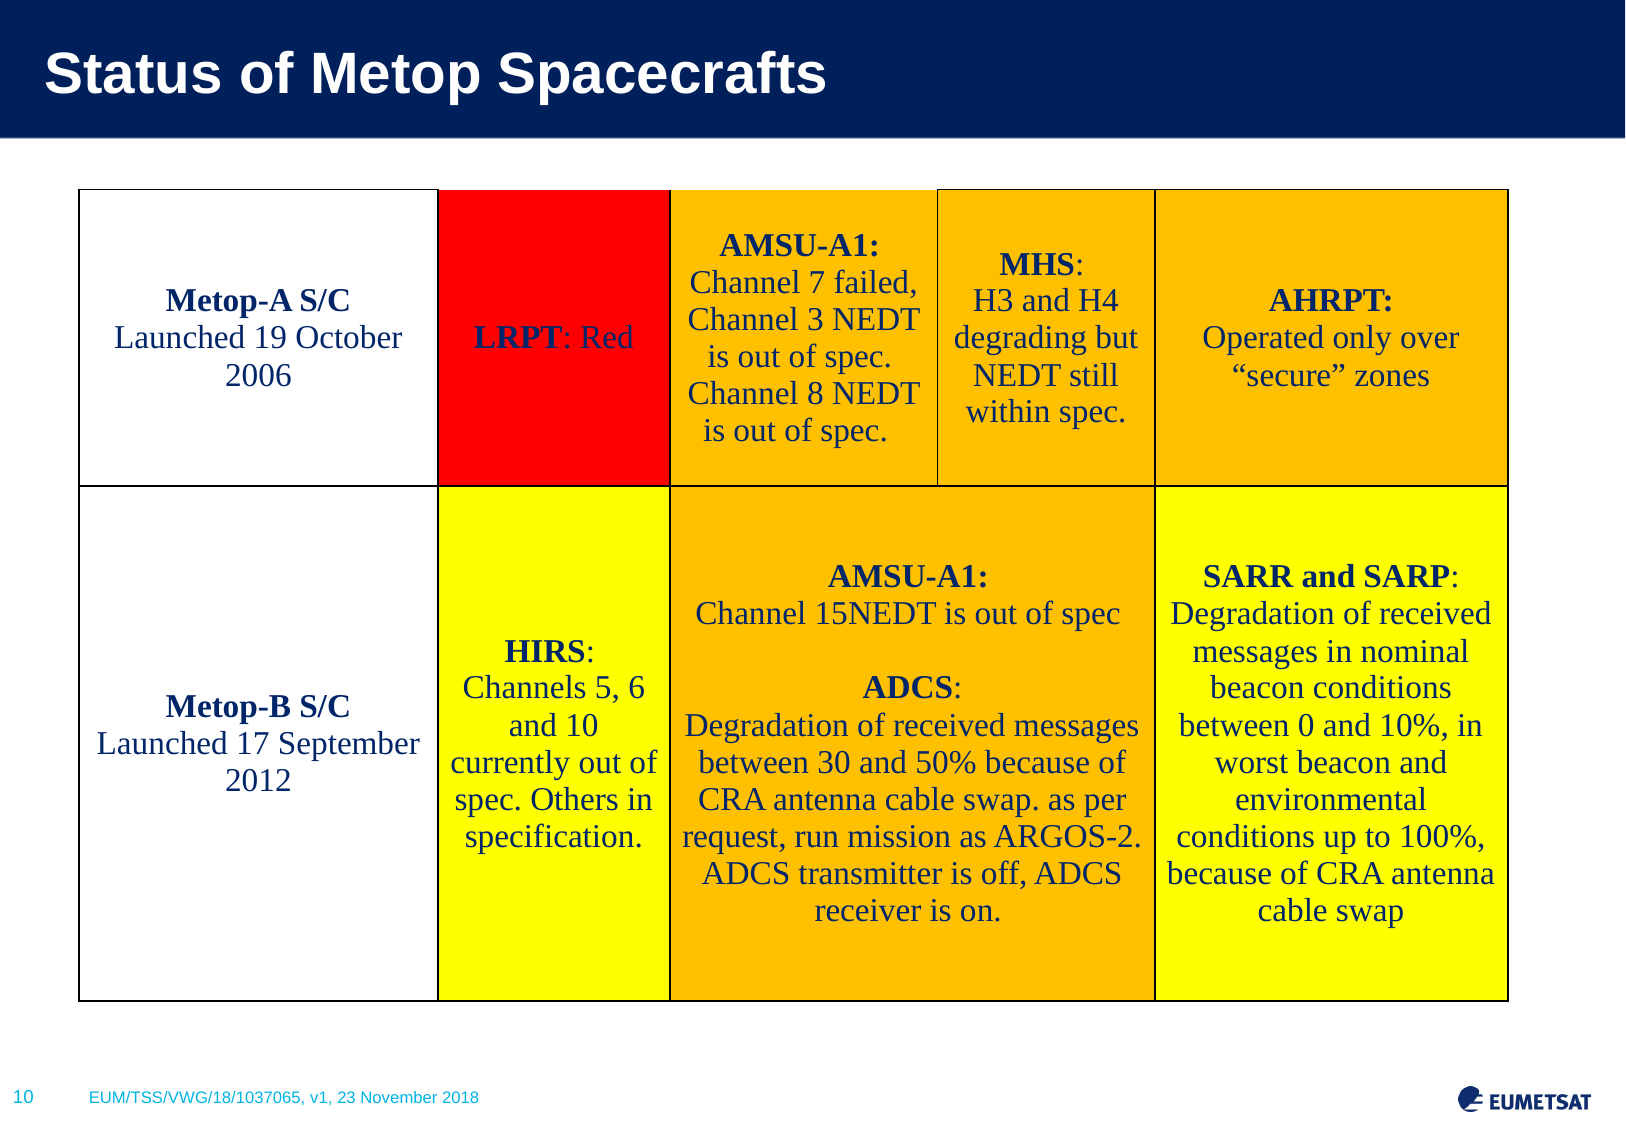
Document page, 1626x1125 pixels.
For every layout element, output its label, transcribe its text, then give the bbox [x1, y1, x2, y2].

table_header MHS: H3 and H4 degrading but NEDT still within spec. [938, 190, 1154, 485]
table_cell SARR and SARP: Degradation of received messages in nominal beacon conditions between 0 and 10%, in worst beacon and environmental conditions up to 100%, because of CRA antenna cable swap [1156, 487, 1507, 1000]
table_header AHRPT: Operated only over “secure” zones [1156, 190, 1507, 485]
table_cell Metop-B S/C Launched 17 September 2012 [80, 487, 437, 1000]
table_cell HIRS: Channels 5, 6 and 10 currently out of spec. Others in specification. [439, 487, 669, 1000]
title Status of Metop Spacecrafts [0, 0, 1514, 141]
table_header Metop-A S/C Launched 19 October 2006 [80, 190, 437, 485]
table_cell AMSU-A1: Channel 15NEDT is out of spec ADCS: Degradation of received messages between 30 and 50% because of CRA antenna cable swap. as per request, run mission as ARGOS-2. ADCS transmitter is off, ADCS receiver is on. [671, 487, 1154, 1000]
table_header AMSU-A1: Channel 7 failed, Channel 3 NEDT is out of spec. Channel 8 NEDT is out of spec. [671, 190, 937, 485]
picture [0, 0, 1626, 1125]
table_header LRPT: Red [439, 190, 669, 485]
